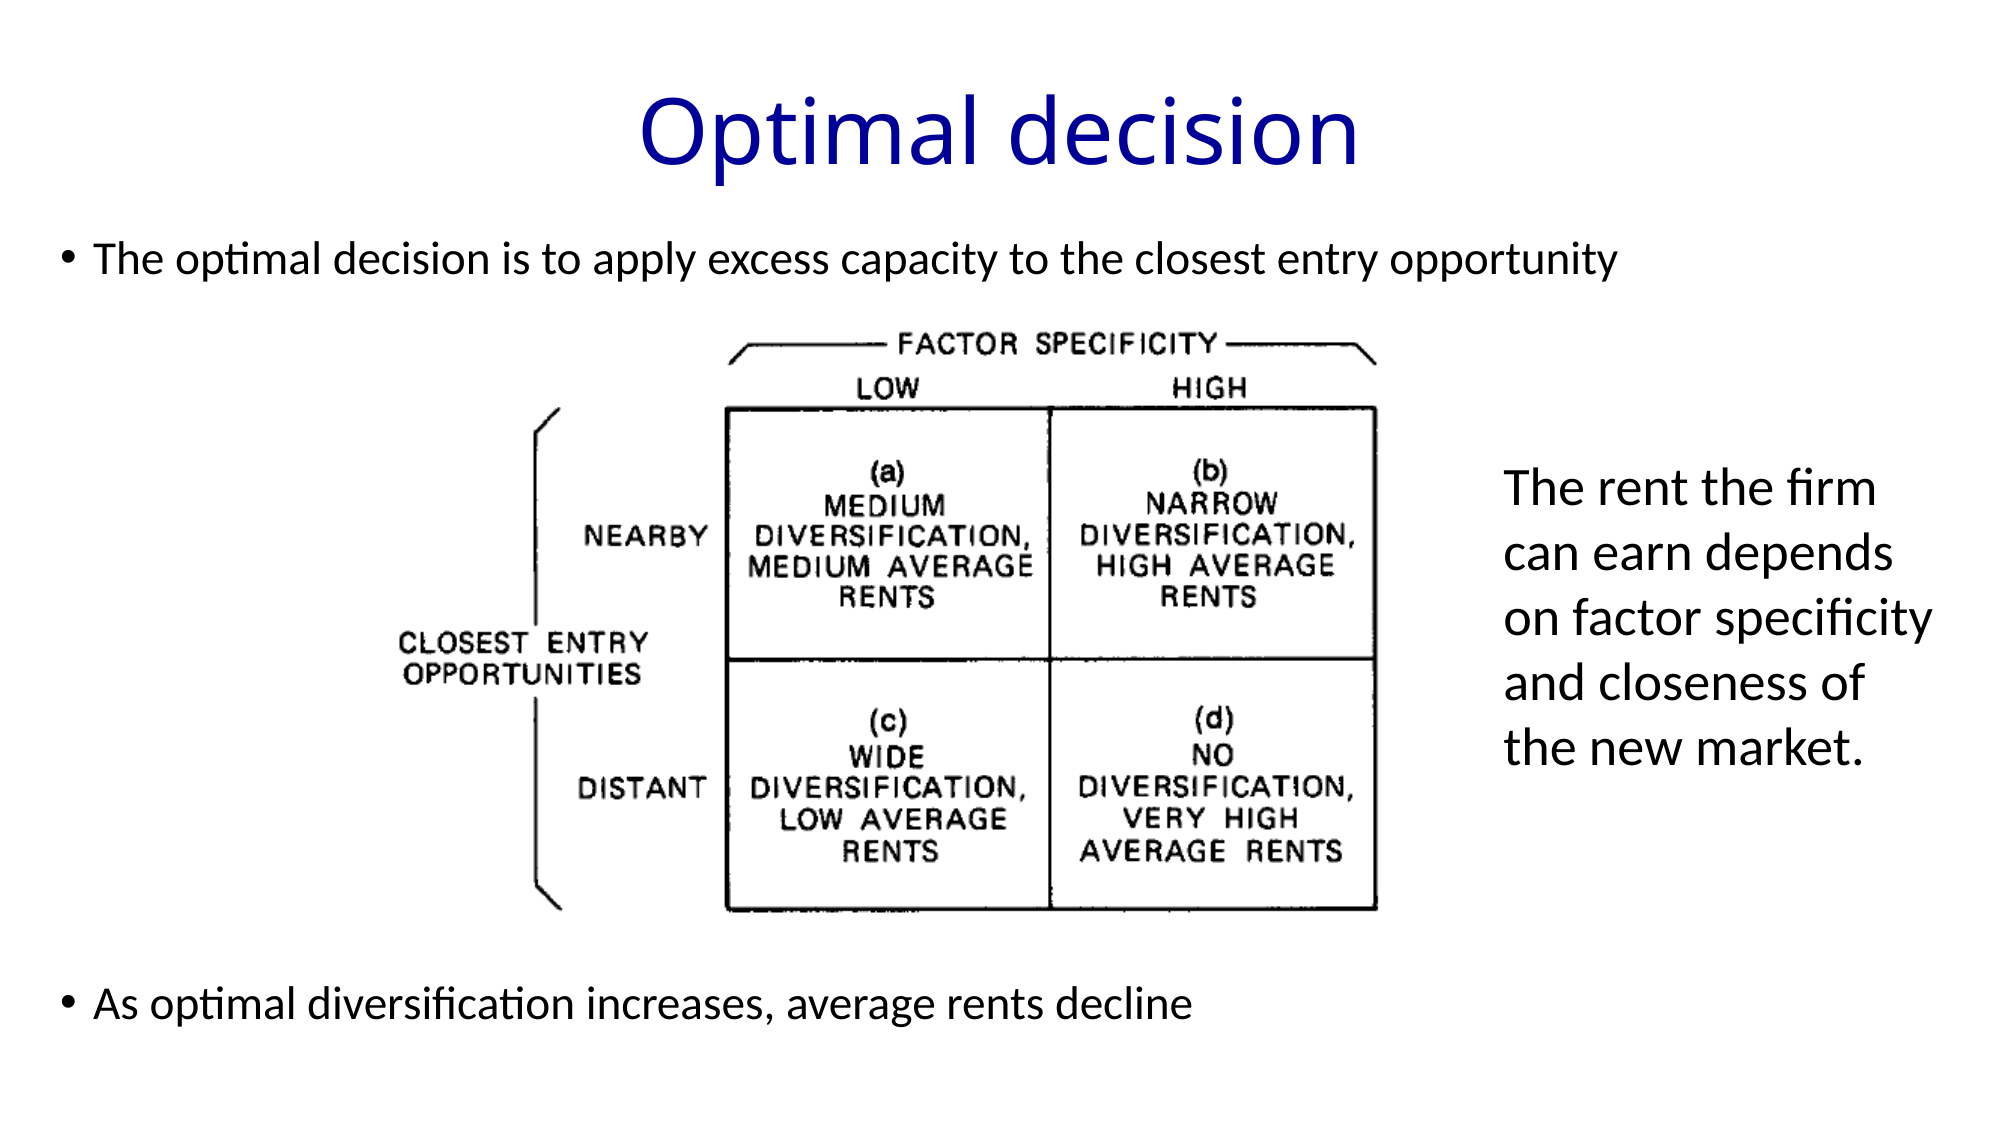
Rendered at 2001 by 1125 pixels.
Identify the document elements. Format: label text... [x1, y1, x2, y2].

title Optimal decision [0, 26, 2000, 244]
list The optimal decision is to apply excess capacity to the closest entry opportunity As optimal diversification increases, average rents decline [45, 226, 1877, 1038]
text_box The rent the firm can earn depends on factor specificity and closeness of the new market. [1610, 443, 1955, 784]
picture [390, 303, 1610, 961]
